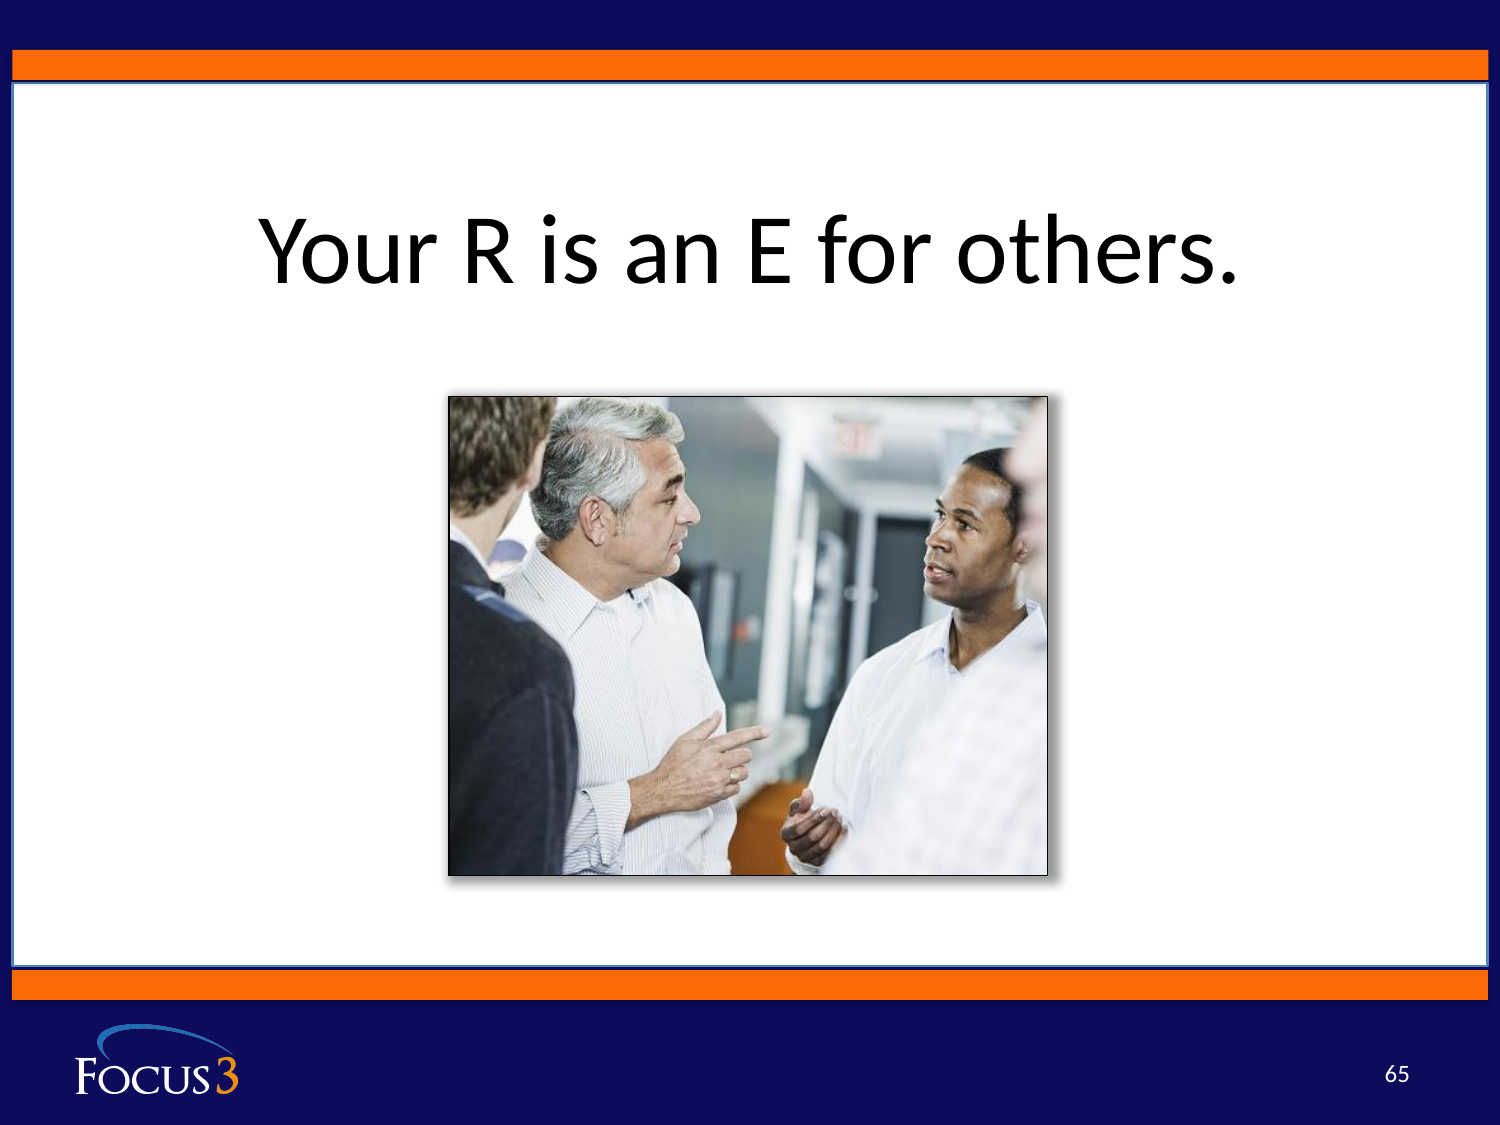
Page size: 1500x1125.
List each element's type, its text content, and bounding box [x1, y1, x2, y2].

picture [75, 1024, 238, 1094]
slide_number 65 [1074, 1042, 1425, 1103]
picture [449, 396, 1048, 876]
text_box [11, 49, 1489, 1001]
